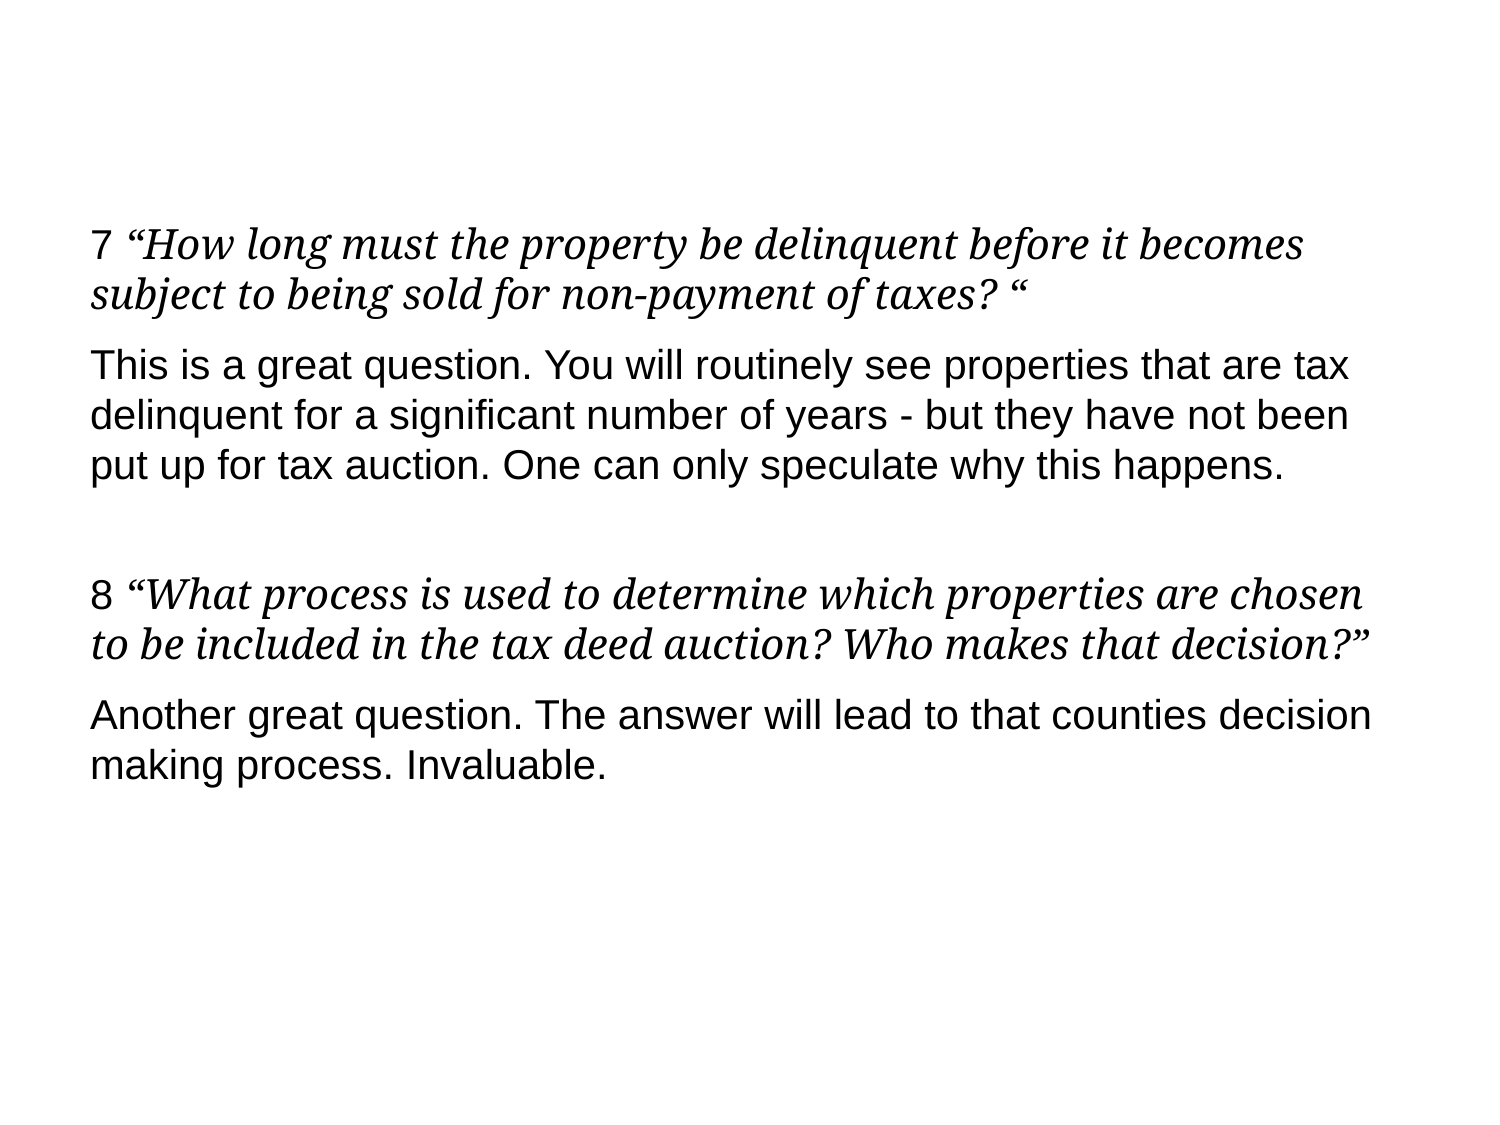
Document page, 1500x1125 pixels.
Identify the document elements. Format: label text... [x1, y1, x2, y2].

title 7 “How long must the property be delinquent before it becomes subject to being sold for non-payment of taxes? “ This is a great question. You will routinely see properties that are tax delinquent for a significant number of years - but they have not been put up for tax auction. One can only speculate why this happens. 8 “What process is used to determine which properties are chosen to be included in the tax deed auction? Who makes that decision?” Another great question. The answer will lead to that counties decision making process. Invaluable. [75, 0, 1425, 1125]
